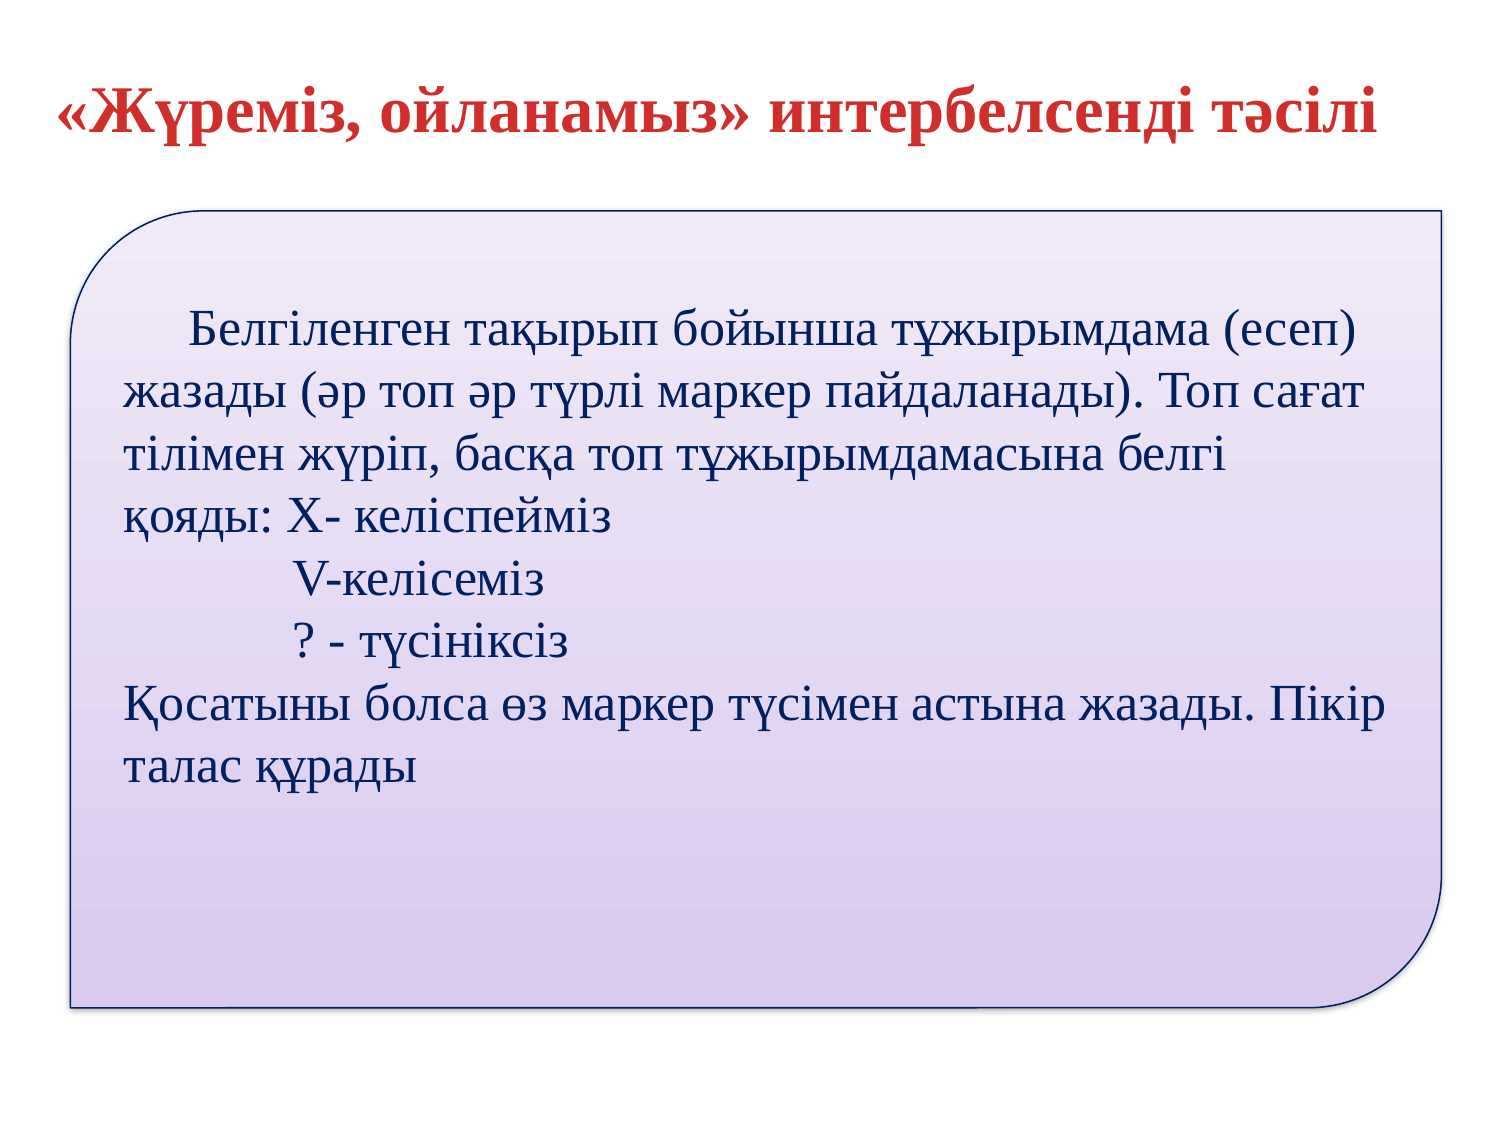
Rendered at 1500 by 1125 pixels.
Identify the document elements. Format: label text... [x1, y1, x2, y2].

text_box «Жүреміз, ойланамыз» интербелсенді тәсілі [23, 58, 1430, 154]
text_box Белгіленген тақырып бойынша тұжырымдама (есеп) жазады (әр топ әр түрлі маркер пайдаланады). Топ сағат тілімен жүріп, басқа топ тұжырымдамасына белгі қояды: Х- келіспейміз V-келісеміз ? - түсініксіз Қосатыны болса өз маркер түсімен астына жазады. Пікір талас құрады [69, 210, 1443, 1009]
